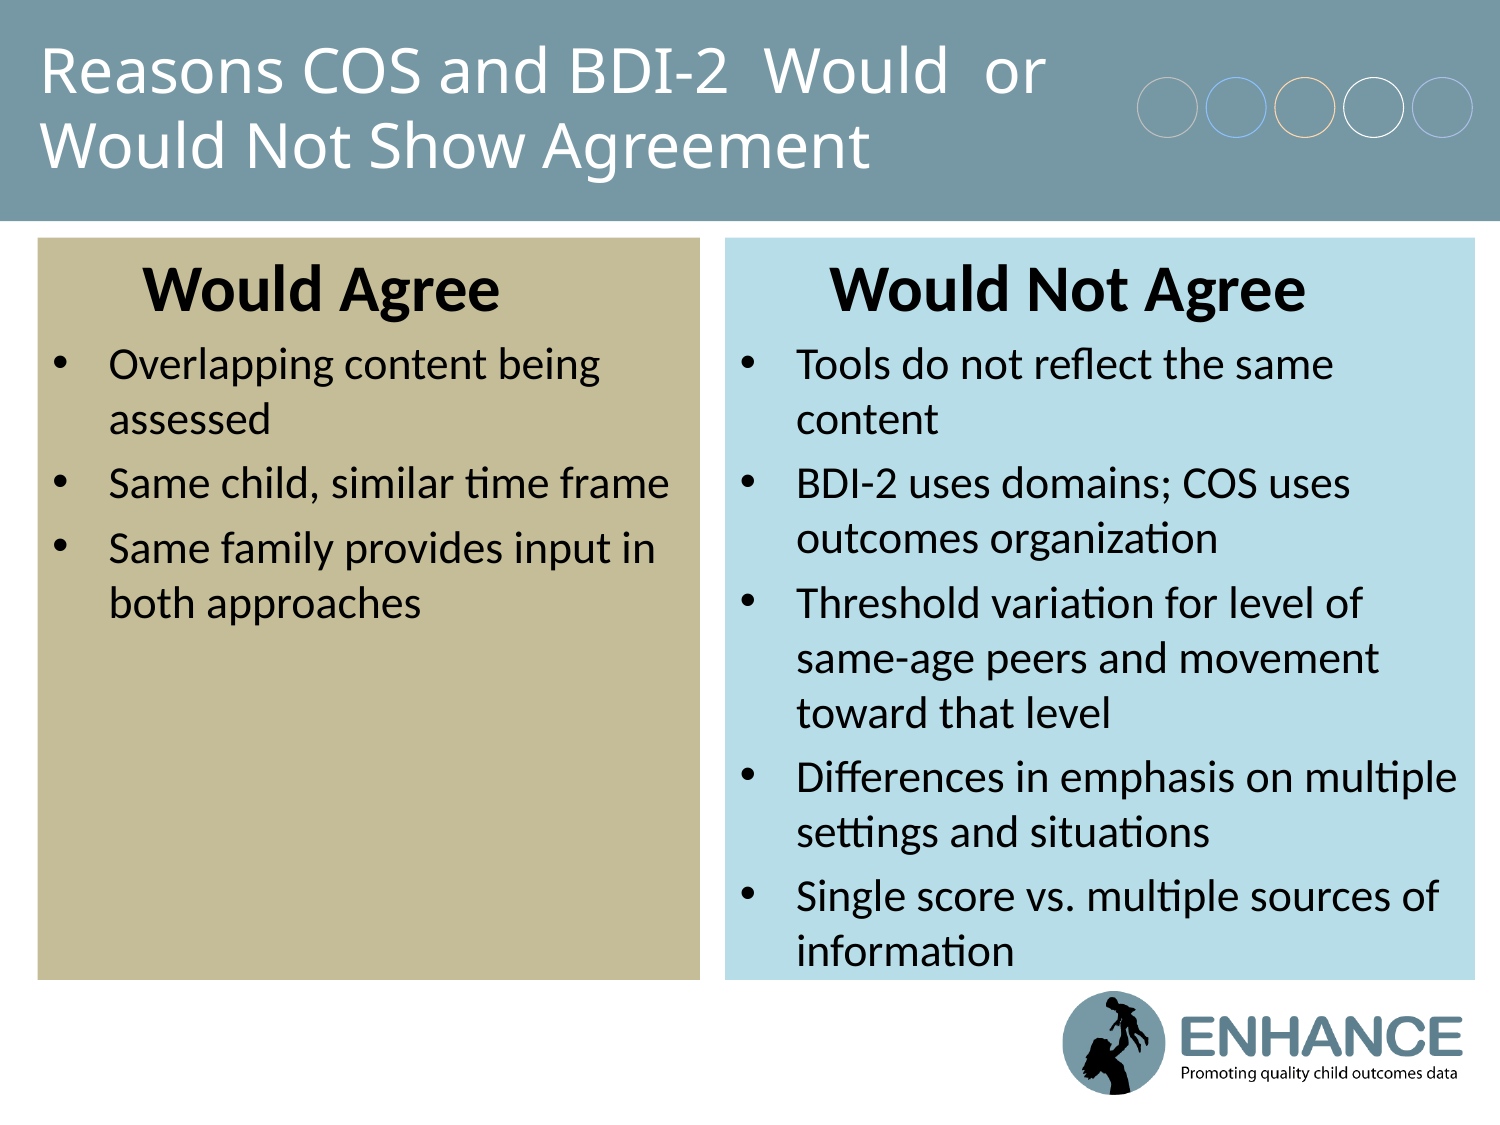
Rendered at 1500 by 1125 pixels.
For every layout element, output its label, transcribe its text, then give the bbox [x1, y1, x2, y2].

picture [1062, 991, 1463, 1100]
list Would Not Agree Tools do not reflect the same content BDI-2 uses domains; COS uses outcomes organization Threshold variation for level of same-age peers and movement toward that level Differences in emphasis on multiple settings and situations Single score vs. multiple sources of information [725, 237, 1475, 980]
list Would Agree Overlapping content being assessed Same child, similar time frame Same family provides input in both approaches [37, 237, 700, 980]
title Reasons COS and BDI-2 Would or Would Not Show Agreement [24, 12, 1126, 201]
